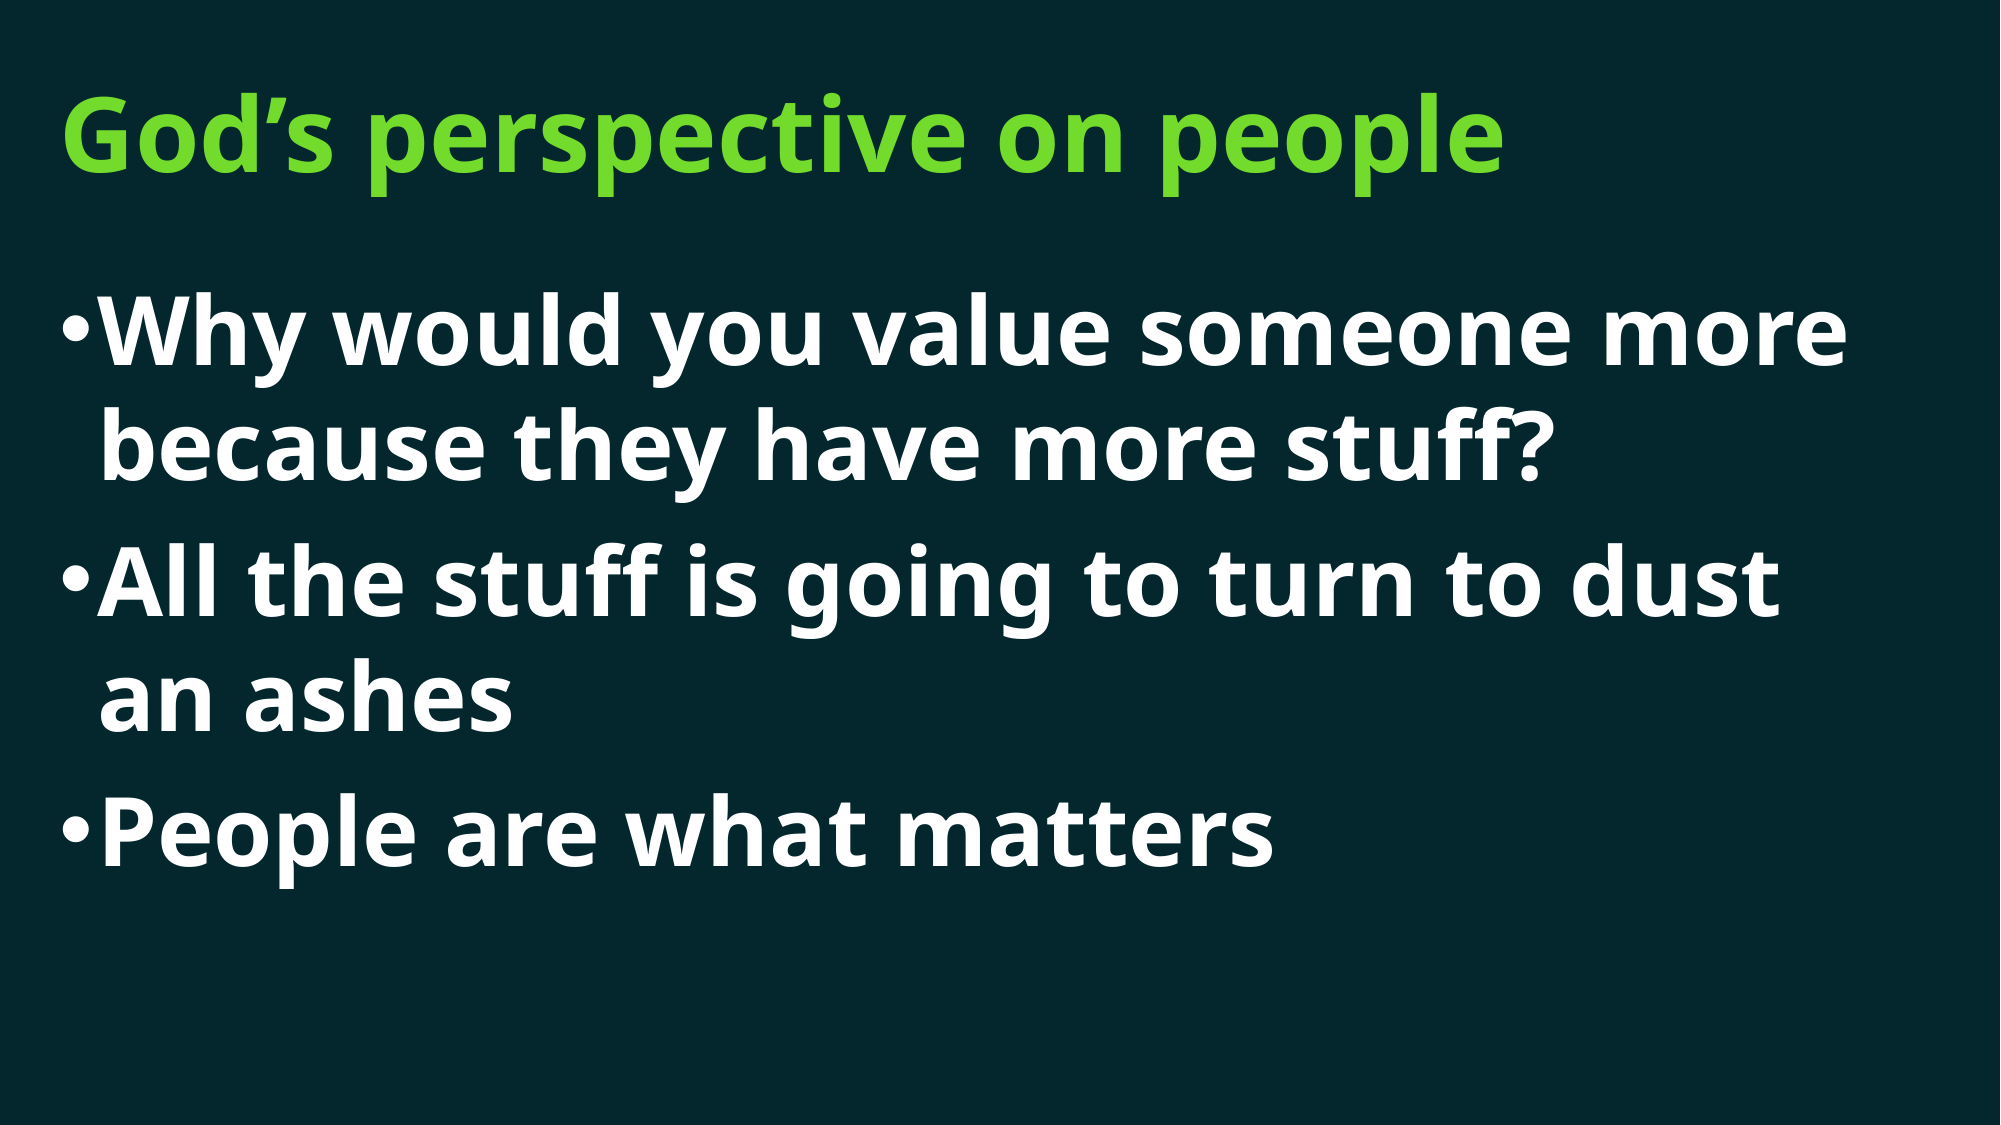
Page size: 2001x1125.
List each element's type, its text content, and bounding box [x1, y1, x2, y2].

list Why would you value someone more because they have more stuff? All the stuff is going to turn to dust an ashes People are what matters [44, 261, 1933, 1074]
title God’s perspective on people [44, 22, 1933, 240]
